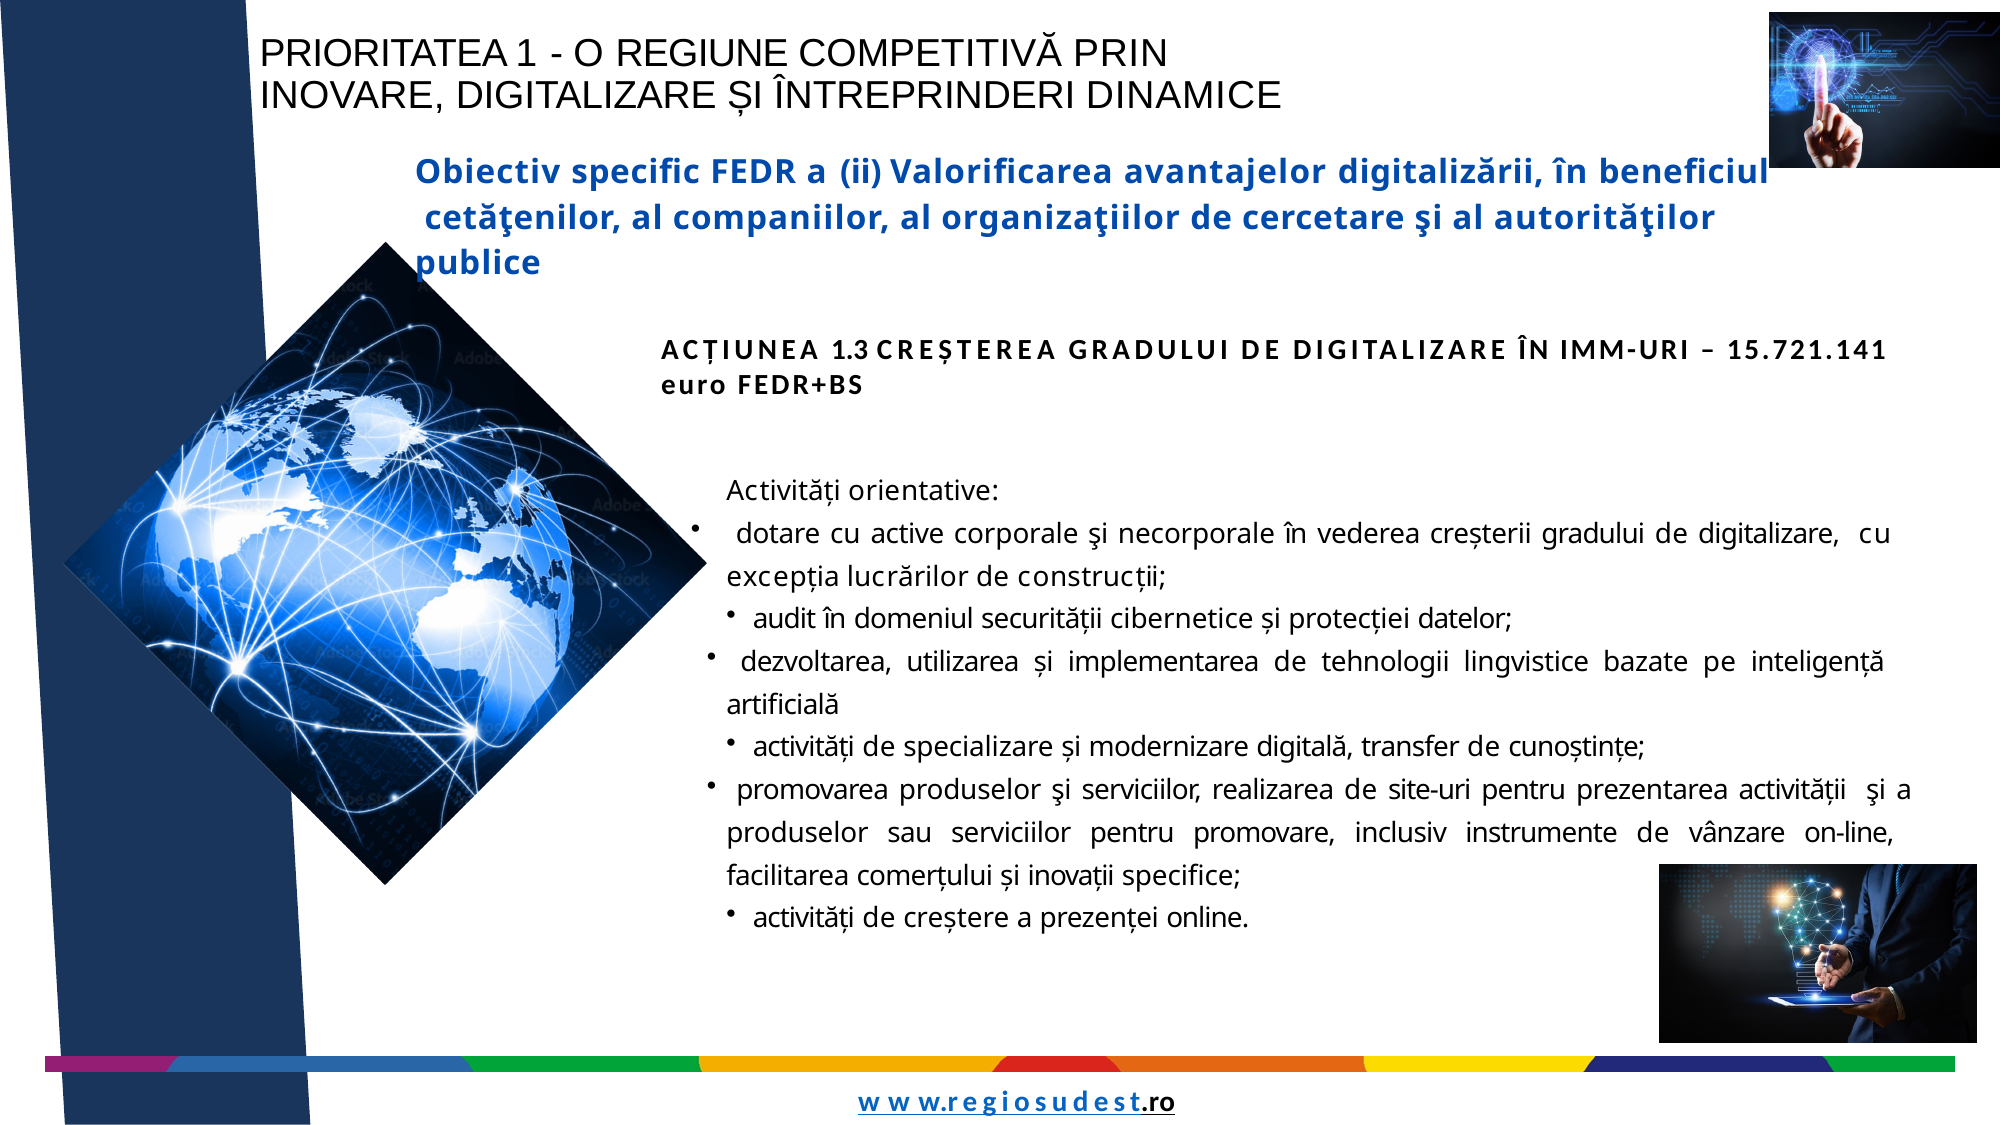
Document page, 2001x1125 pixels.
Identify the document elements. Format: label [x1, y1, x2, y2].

text_box [0, 0, 2000, 1125]
